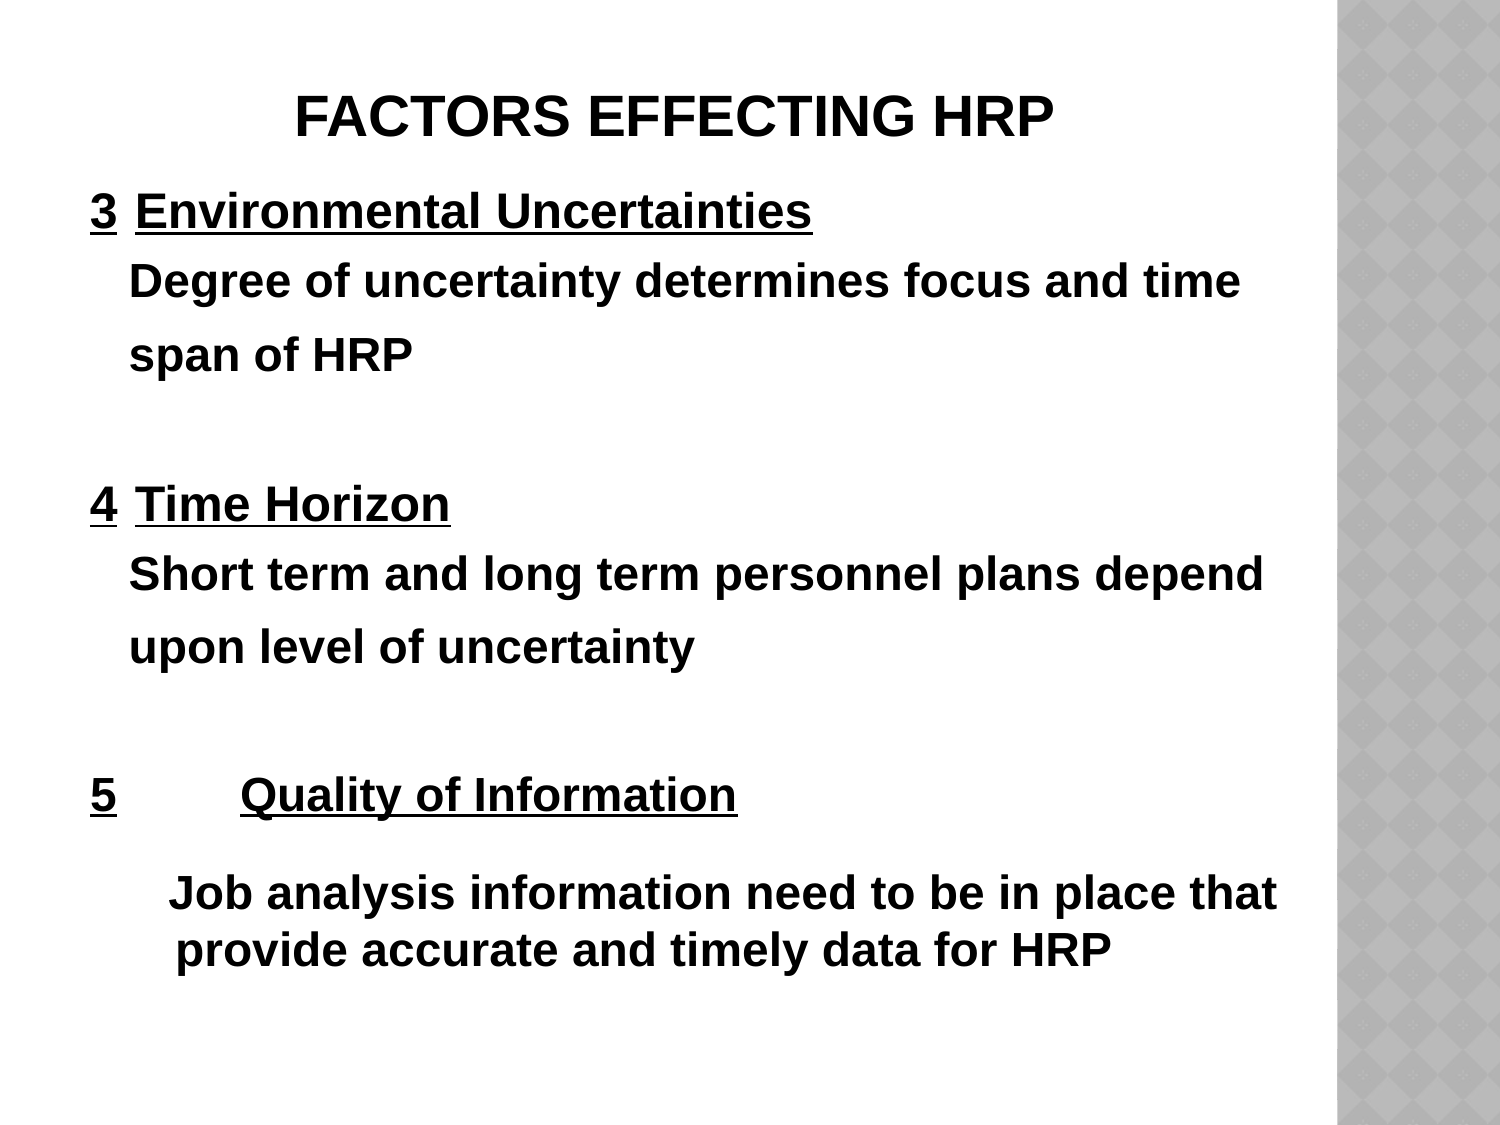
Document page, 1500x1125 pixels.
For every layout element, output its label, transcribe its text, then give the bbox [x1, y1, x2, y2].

title FACTORS EFFECTING HRP [0, 0, 1350, 148]
list 3 Environmental Uncertainties Degree of uncertainty determines focus and time span of HRP 4 Time Horizon Short term and long term personnel plans depend upon level of uncertainty 5 Quality of Information Job analysis information need to be in place that provide accurate and timely data for HRP [75, 171, 1425, 1125]
